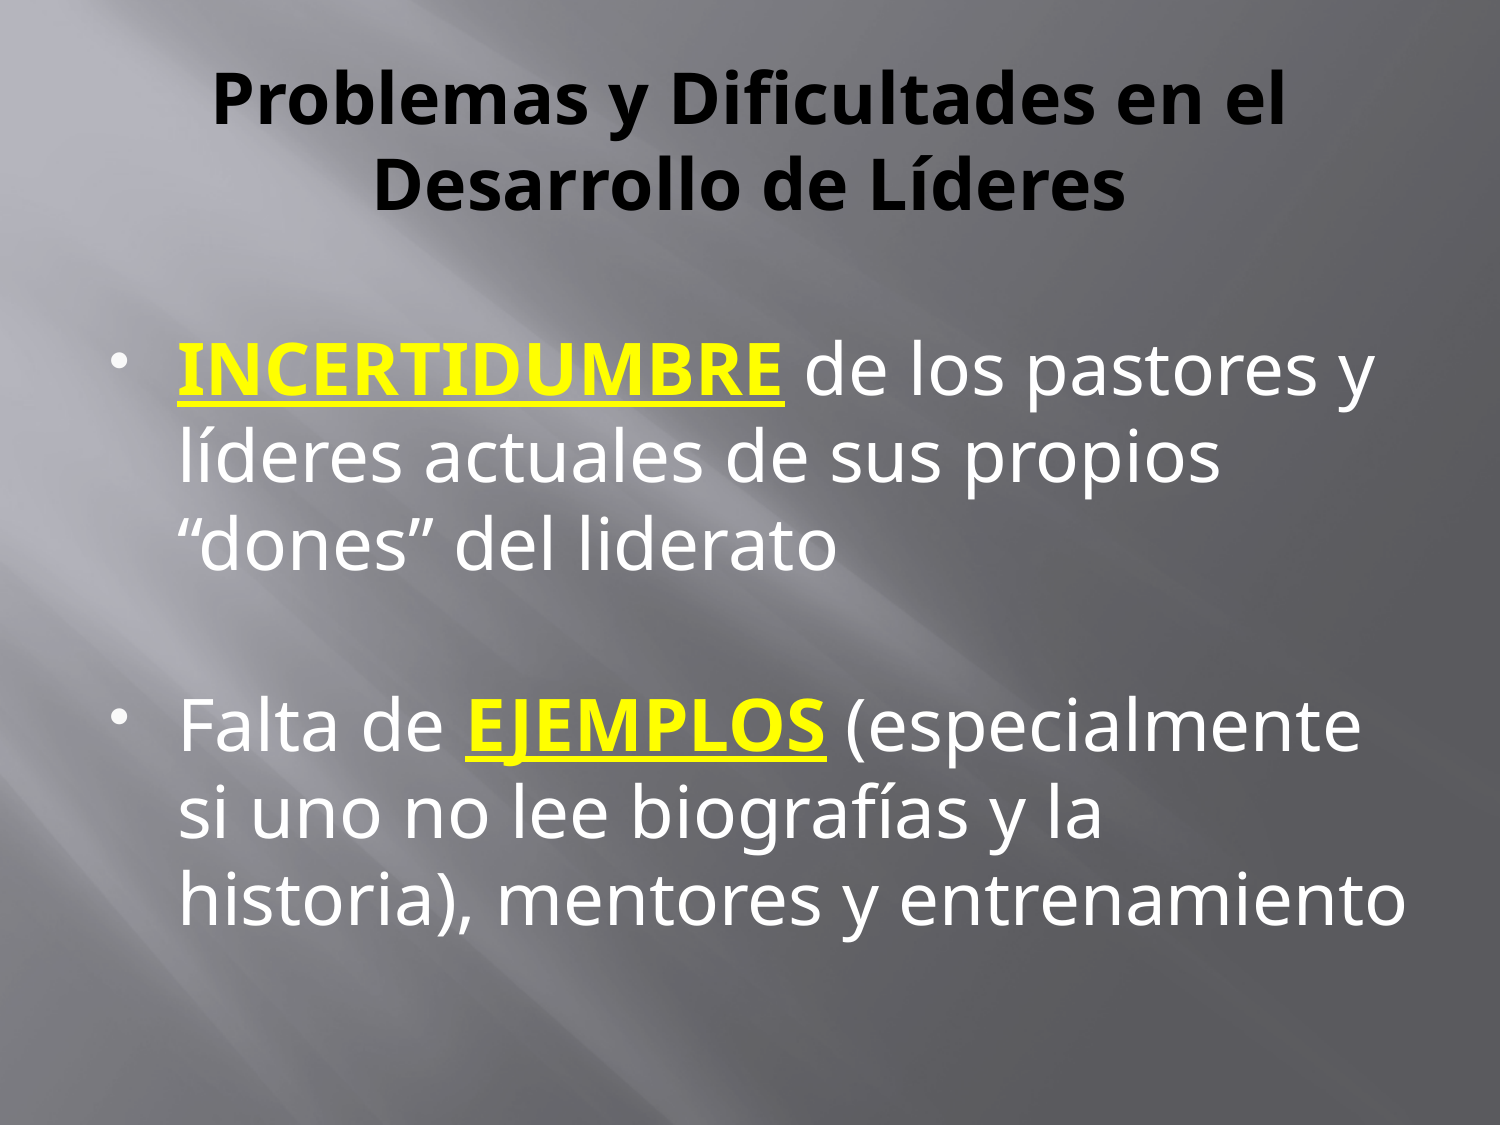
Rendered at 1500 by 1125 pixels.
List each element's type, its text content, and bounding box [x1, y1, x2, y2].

list INCERTIDUMBRE de los pastores y líderes actuales de sus propios “dones” del liderato Falta de EJEMPLOS (especialmente si uno no lee biografías y la historia), mentores y entrenamiento [75, 262, 1425, 1035]
title Problemas y Dificultades en el Desarrollo de Líderes [75, 45, 1425, 233]
